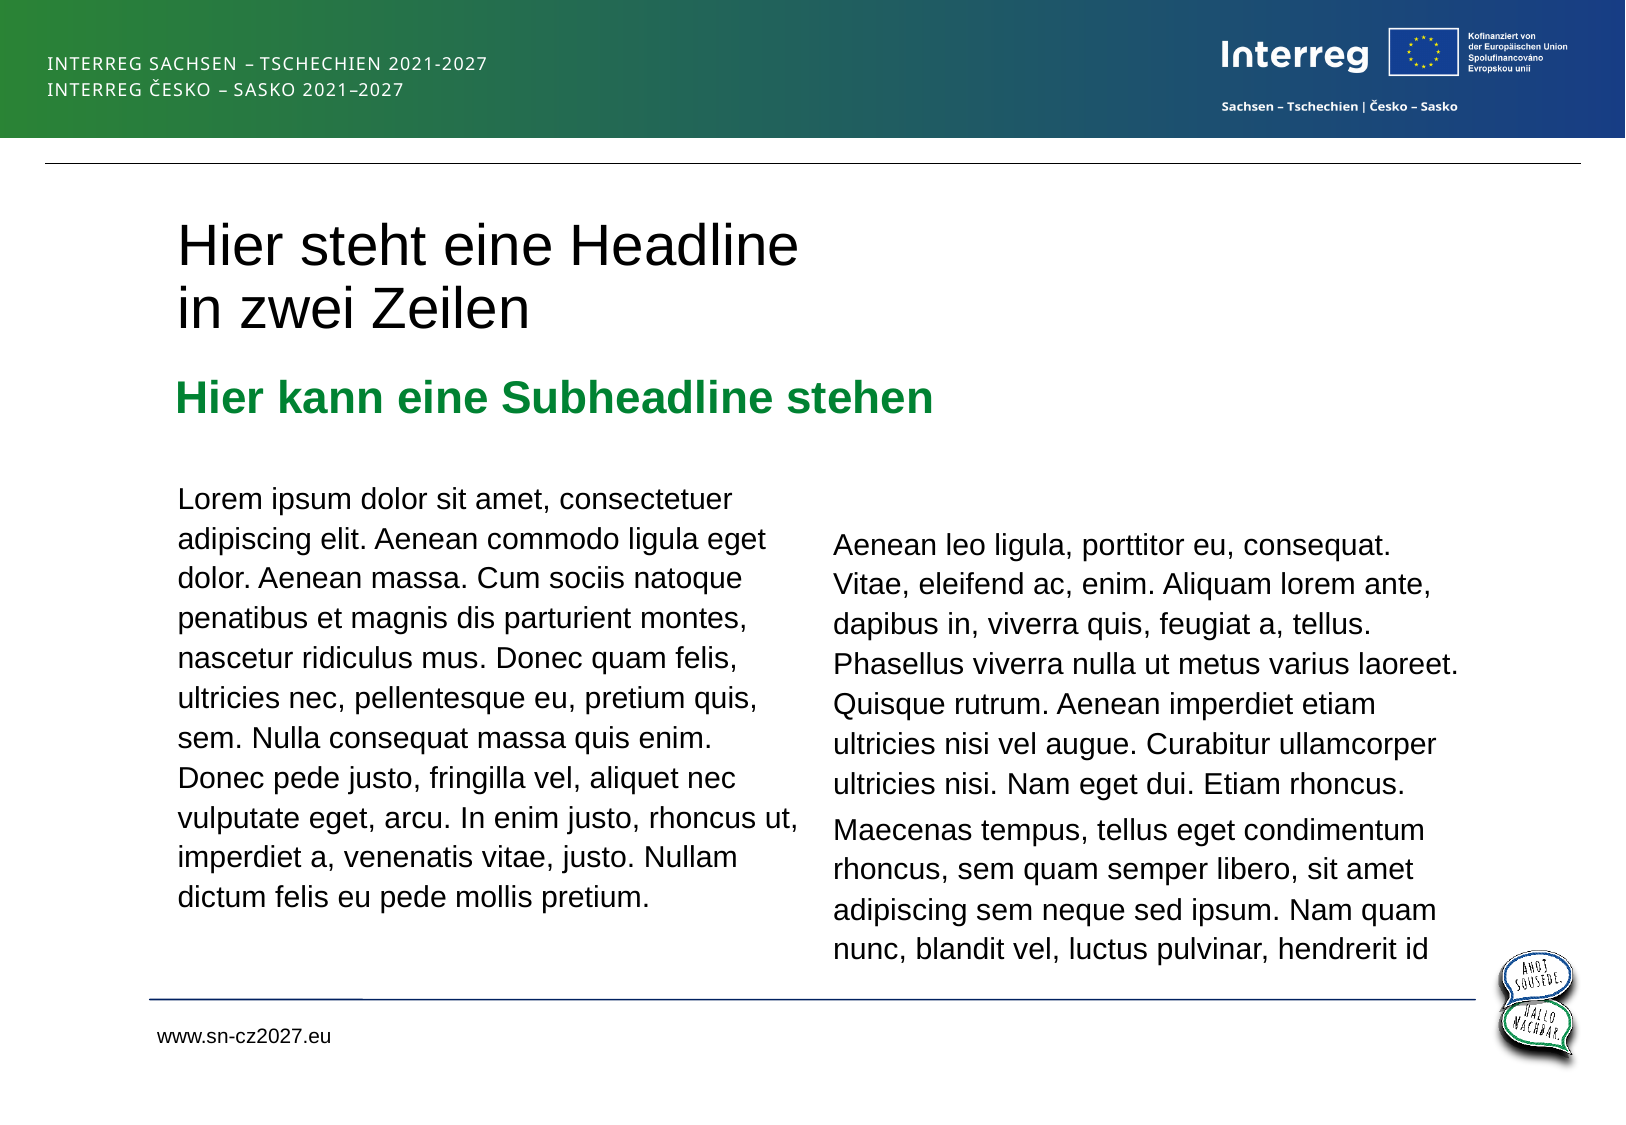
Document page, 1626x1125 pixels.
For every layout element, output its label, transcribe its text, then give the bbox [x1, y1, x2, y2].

list Hier kann eine Subheadline stehen [161, 360, 1402, 408]
list Lorem ipsum dolor sit amet, consectetuer adipiscing elit. Aenean commodo ligula eget dolor. Aenean massa. Cum sociis natoque penatibus et magnis dis parturient montes, nascetur ridiculus mus. Donec quam felis, ultricies nec, pellentesque eu, pretium quis, sem. Nulla consequat massa quis enim. Donec pede justo, fringilla vel, aliquet nec vulputate eget, arcu. In enim justo, rhoncus ut, imperdiet a, venenatis vitae, justo. Nullam dictum felis eu pede mollis pretium. Aenean leo ligula, porttitor eu, consequat. Vitae, eleifend ac, enim. Aliquam lorem ante, dapibus in, viverra quis, feugiat a, tellus. Phasellus viverra nulla ut metus varius laoreet. Quisque rutrum. Aenean imperdiet etiam ultricies nisi vel augue. Curabitur ullamcorper ultricies nisi. Nam eget dui. Etiam rhoncus. Maecenas tempus, tellus eget condimentum rhoncus, sem quam semper libero, sit amet adipiscing sem neque sed ipsum. Nam quam nunc, blandit vel, luctus pulvinar, hendrerit id [162, 468, 1474, 988]
title Hier steht eine Headline in zwei Zeilen [162, 207, 1404, 362]
picture [1485, 937, 1586, 1071]
picture [0, 0, 1625, 138]
